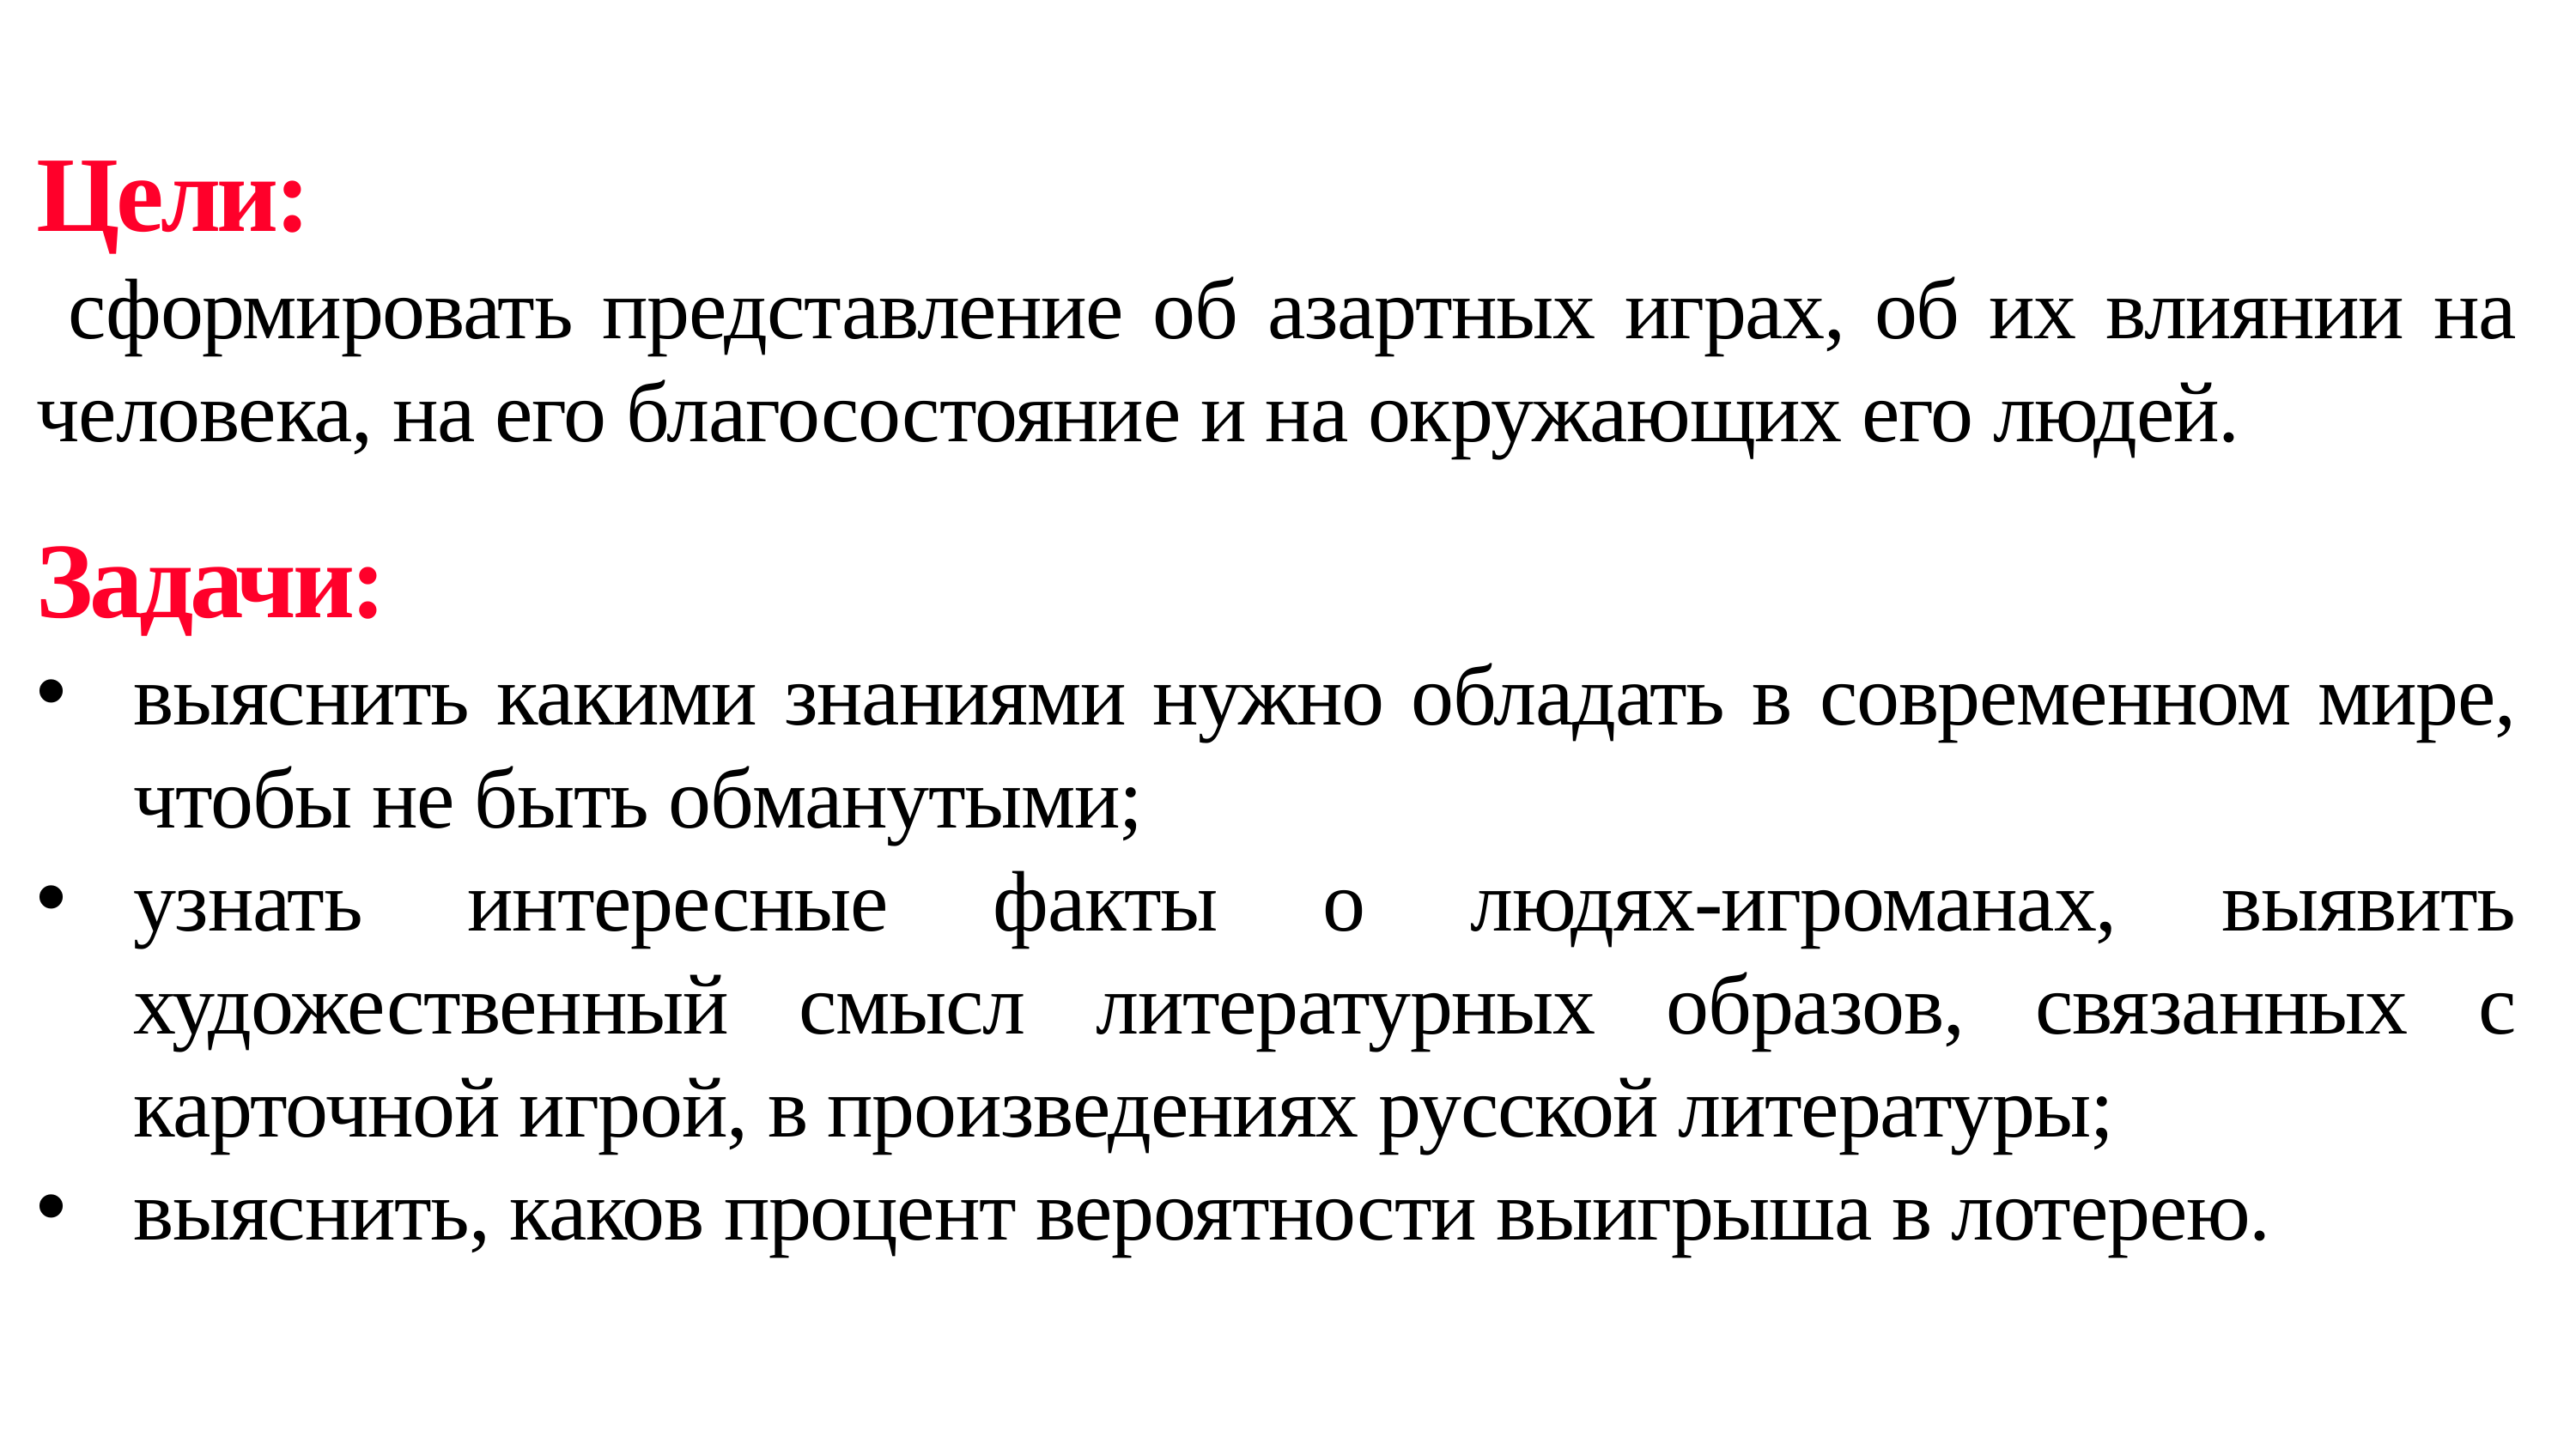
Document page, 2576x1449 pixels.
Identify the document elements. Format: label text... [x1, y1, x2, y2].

text_box Цели: сформировать представление об азартных играх, об их влиянии на человека, на его благосостояние и на окружающих его людей. Задачи: выяснить какими знаниями нужно обладать в современном мире, чтобы не быть обманутыми; узнать интересные факты о людях-игроманах, выявить художественный смысл литературных образов, связанных с карточной игрой, в произведениях русской литературы; выяснить, каков процент вероятности выигрыша в лотерею. [36, 124, 2517, 1449]
